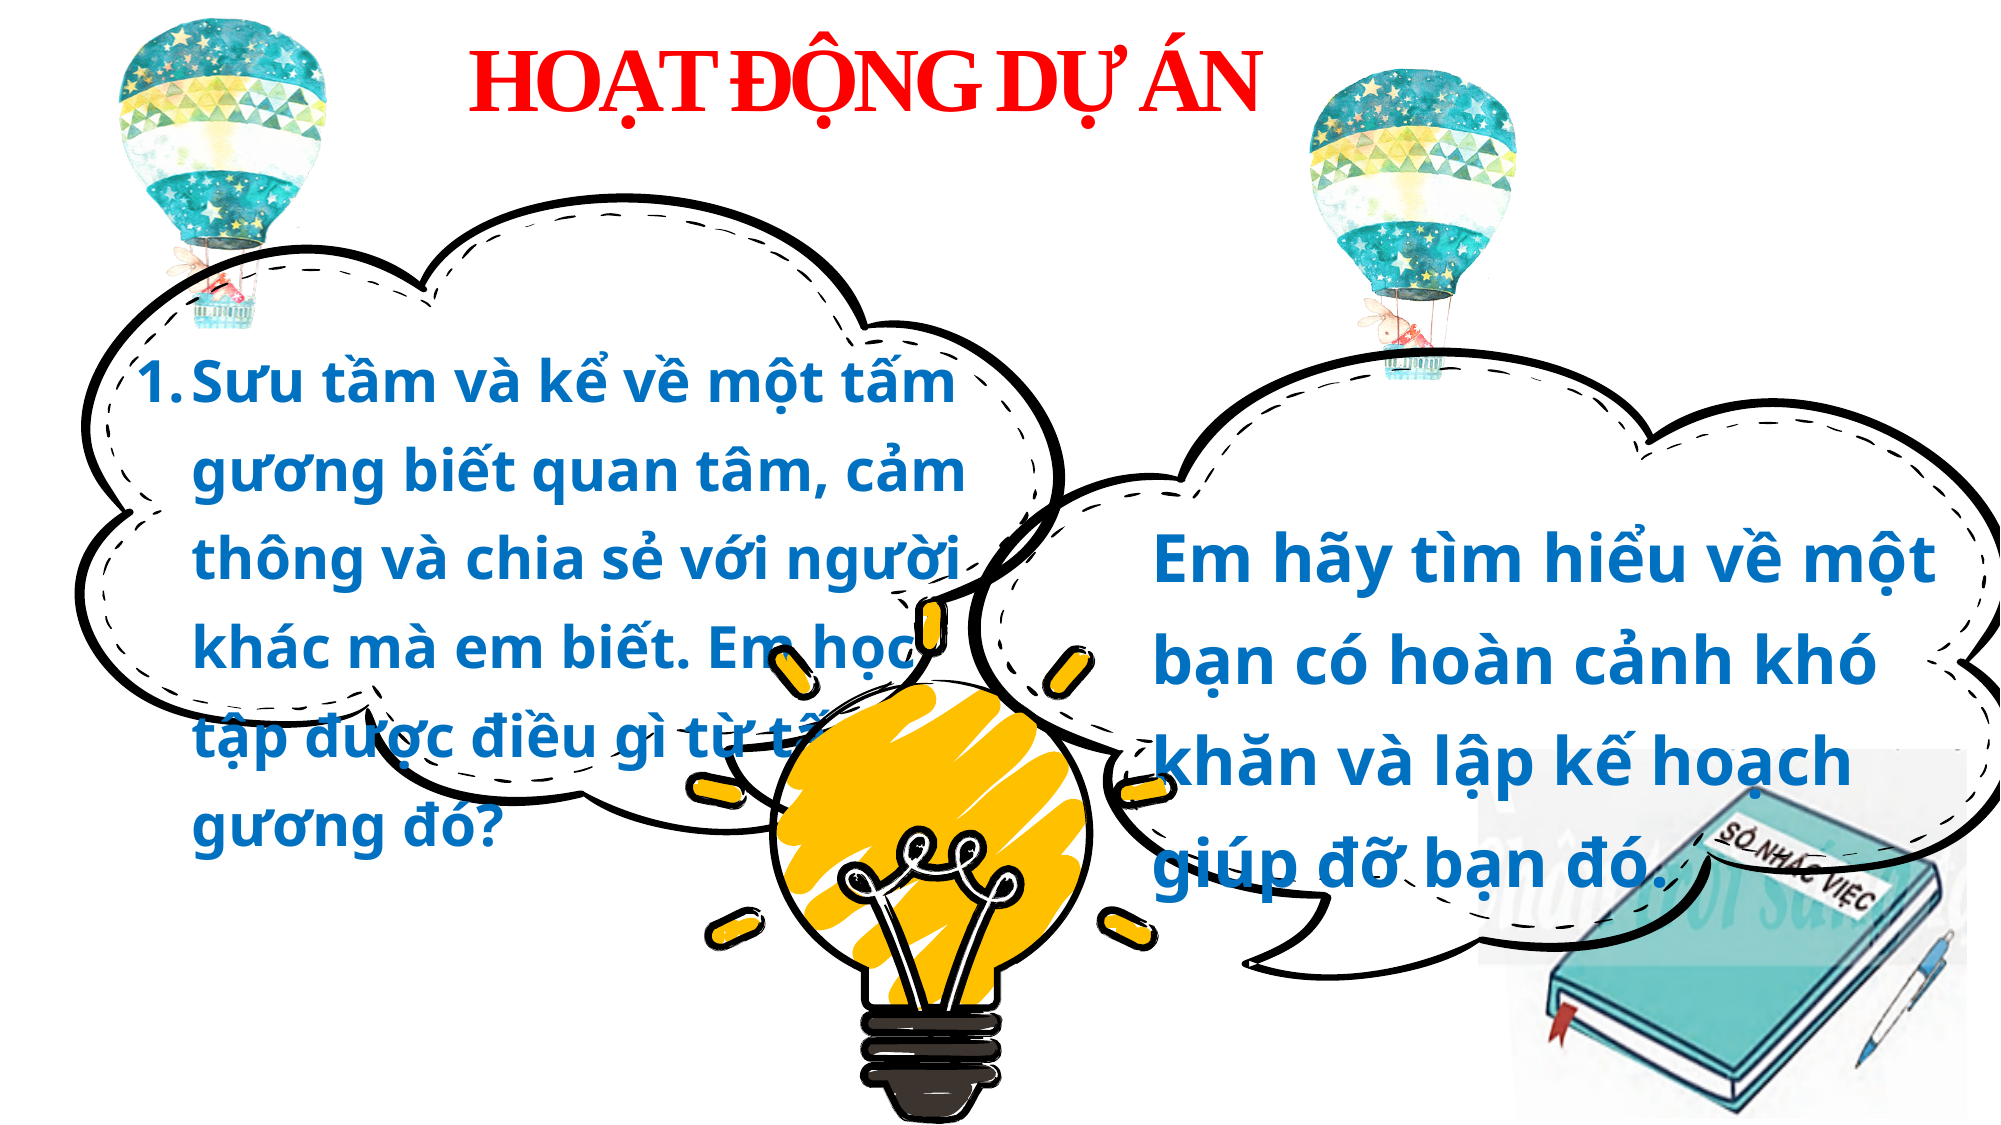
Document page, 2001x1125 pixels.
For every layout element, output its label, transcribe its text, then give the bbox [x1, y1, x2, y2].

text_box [53, 190, 1070, 844]
picture [1478, 989, 1967, 1119]
text_box HOẠT ĐỘNG DỰ ÁN [453, 12, 1666, 138]
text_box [963, 344, 2000, 989]
picture [1286, 43, 1565, 344]
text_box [684, 596, 1178, 1125]
picture [96, 0, 375, 190]
